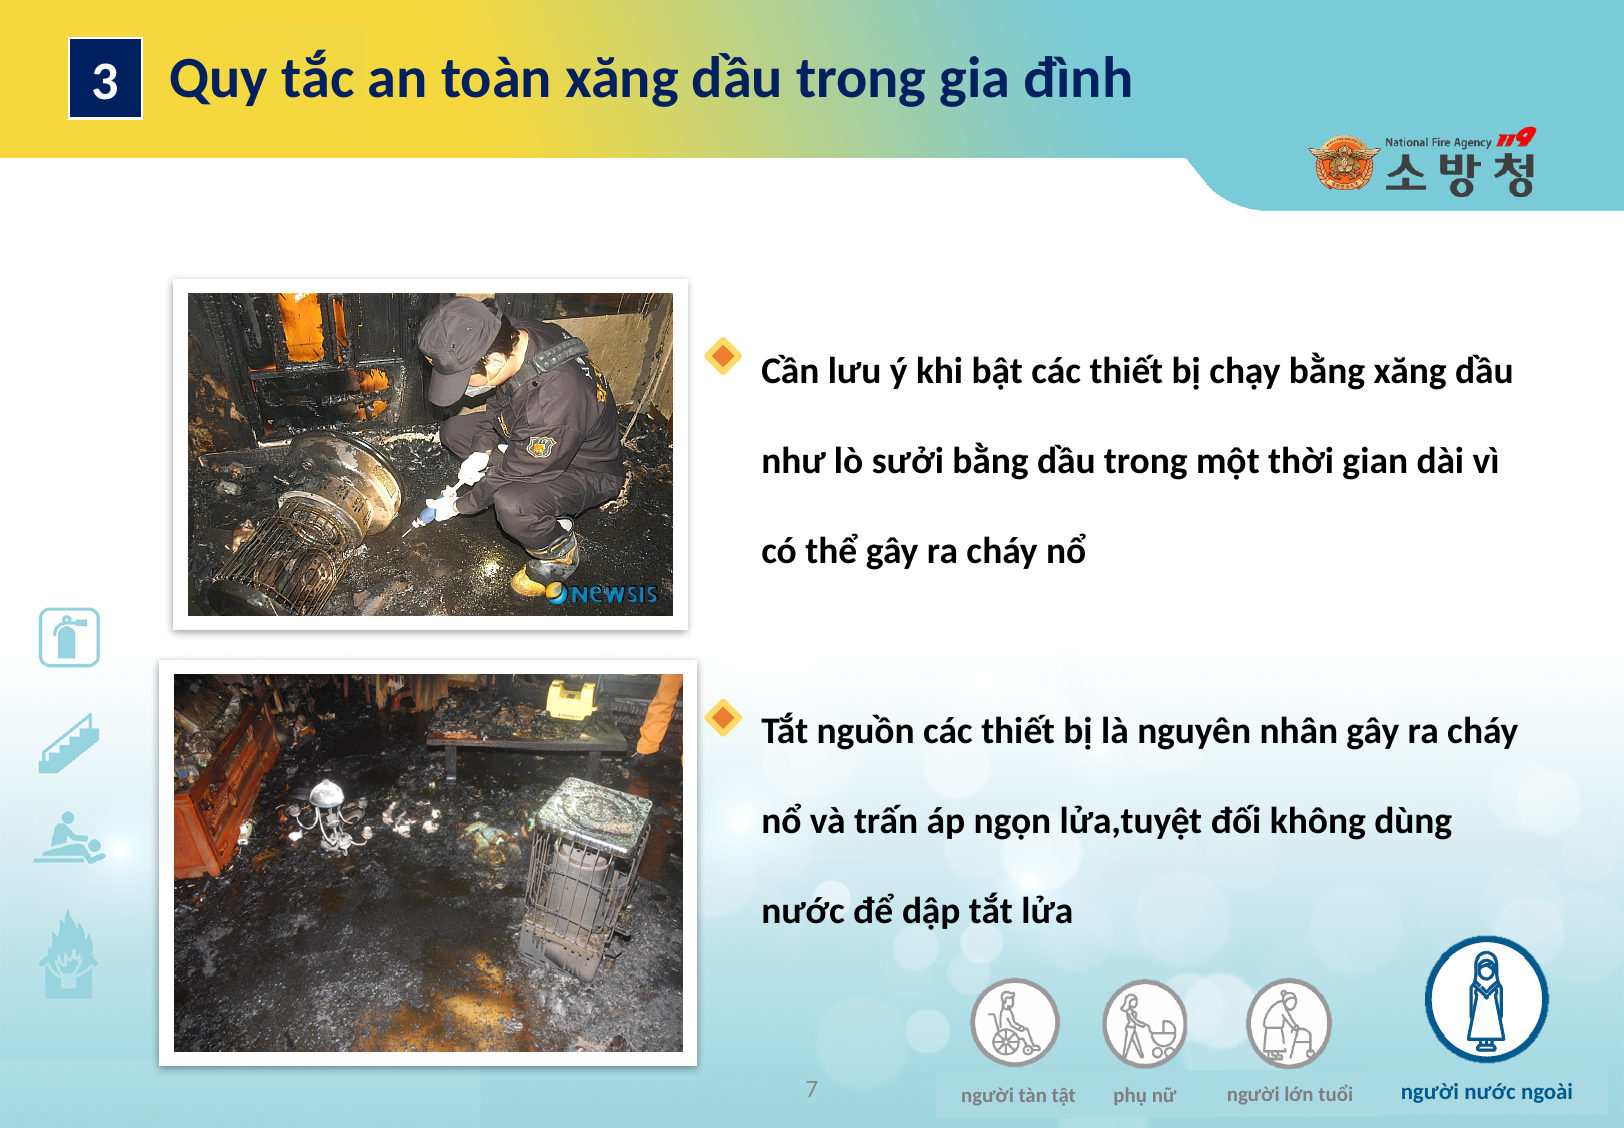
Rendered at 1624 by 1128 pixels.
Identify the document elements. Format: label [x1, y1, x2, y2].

text_box [937, 920, 1607, 1117]
picture [0, 0, 1624, 1128]
